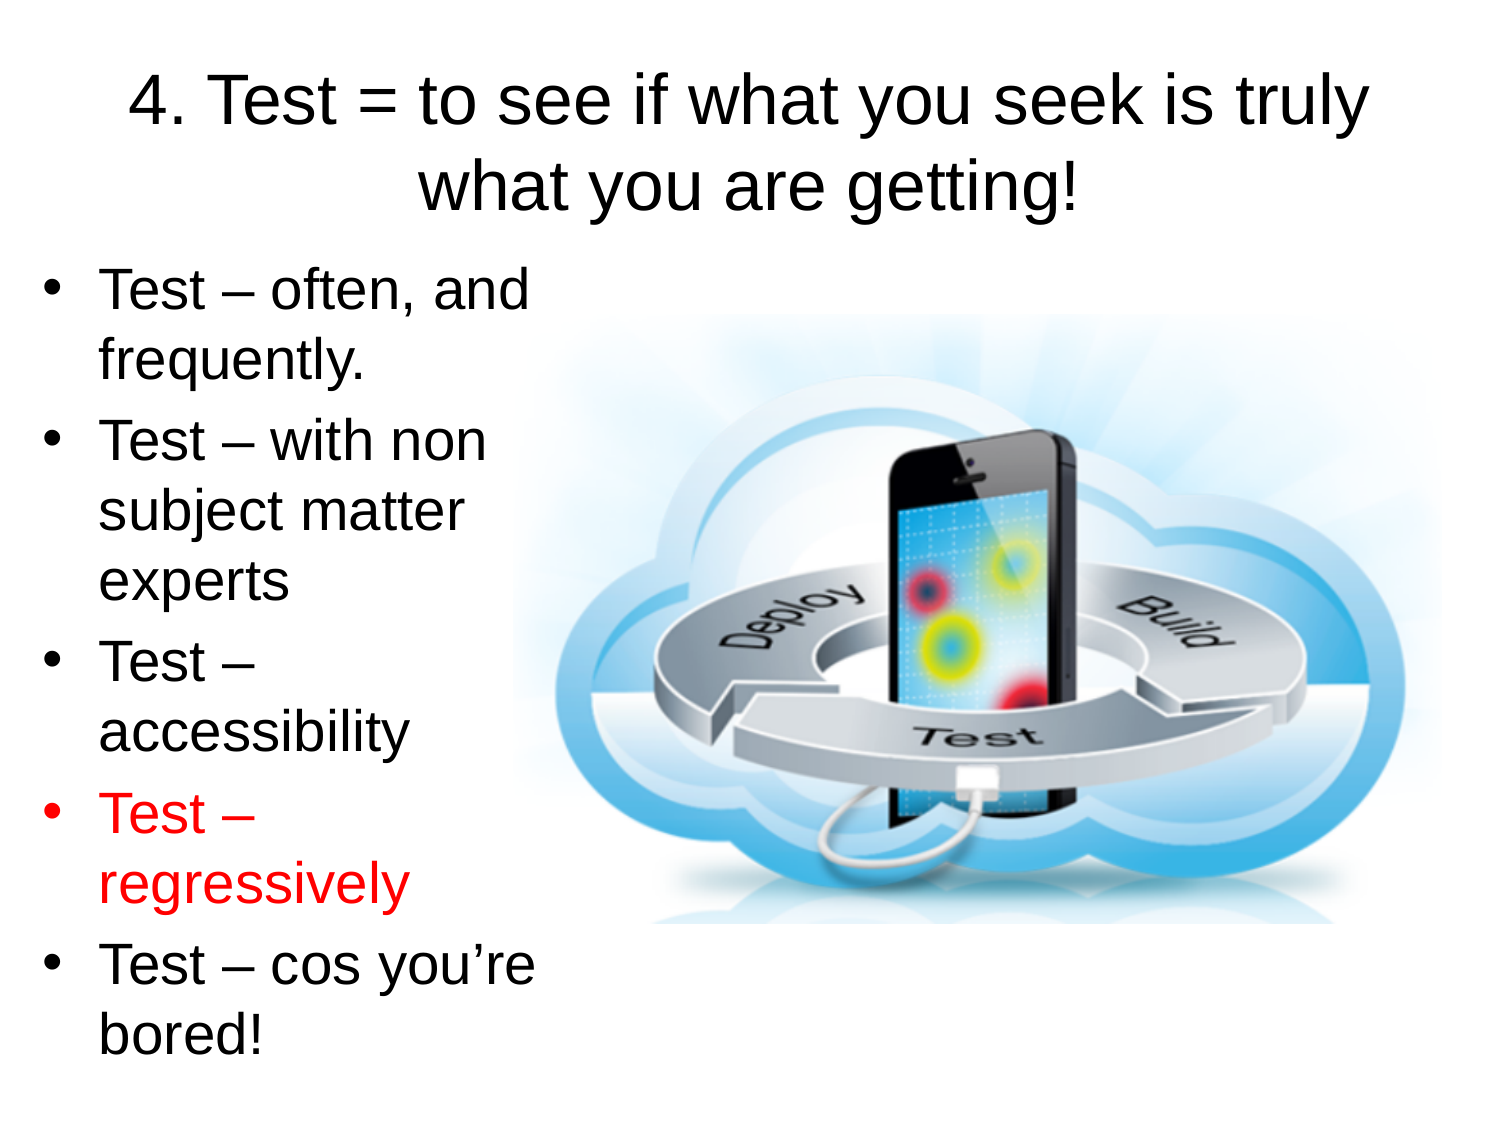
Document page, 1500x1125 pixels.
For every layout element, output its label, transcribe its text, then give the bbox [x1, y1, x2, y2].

picture [513, 314, 1443, 925]
title 4. Test = to see if what you seek is truly what you are getting! [75, 45, 1425, 233]
list Test – often, and frequently. Test – with non subject matter experts Test – accessibility Test – regressively Test – cos you’re bored! [27, 243, 585, 1118]
